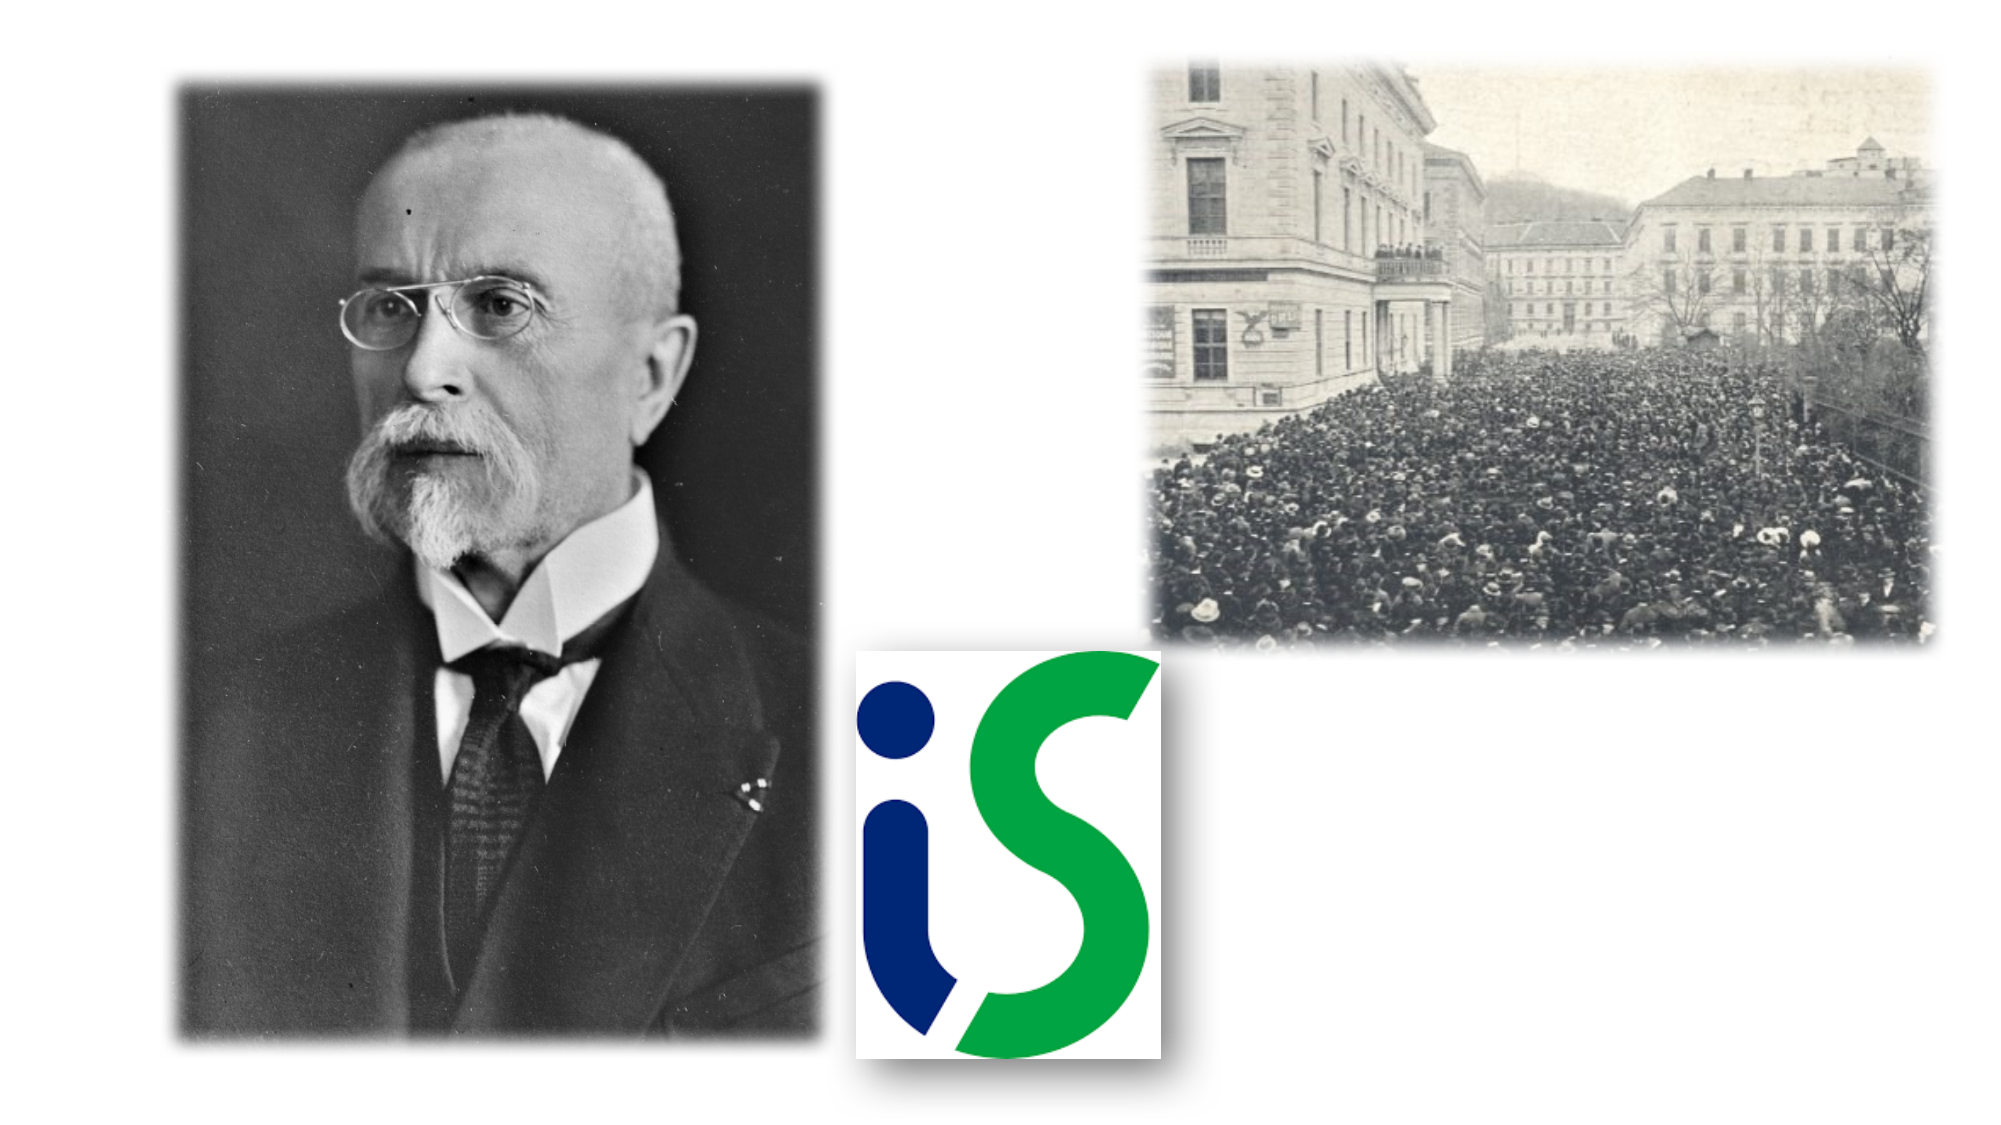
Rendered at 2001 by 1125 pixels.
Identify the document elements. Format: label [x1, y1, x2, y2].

picture [160, 66, 840, 1059]
picture [856, 50, 1948, 1059]
